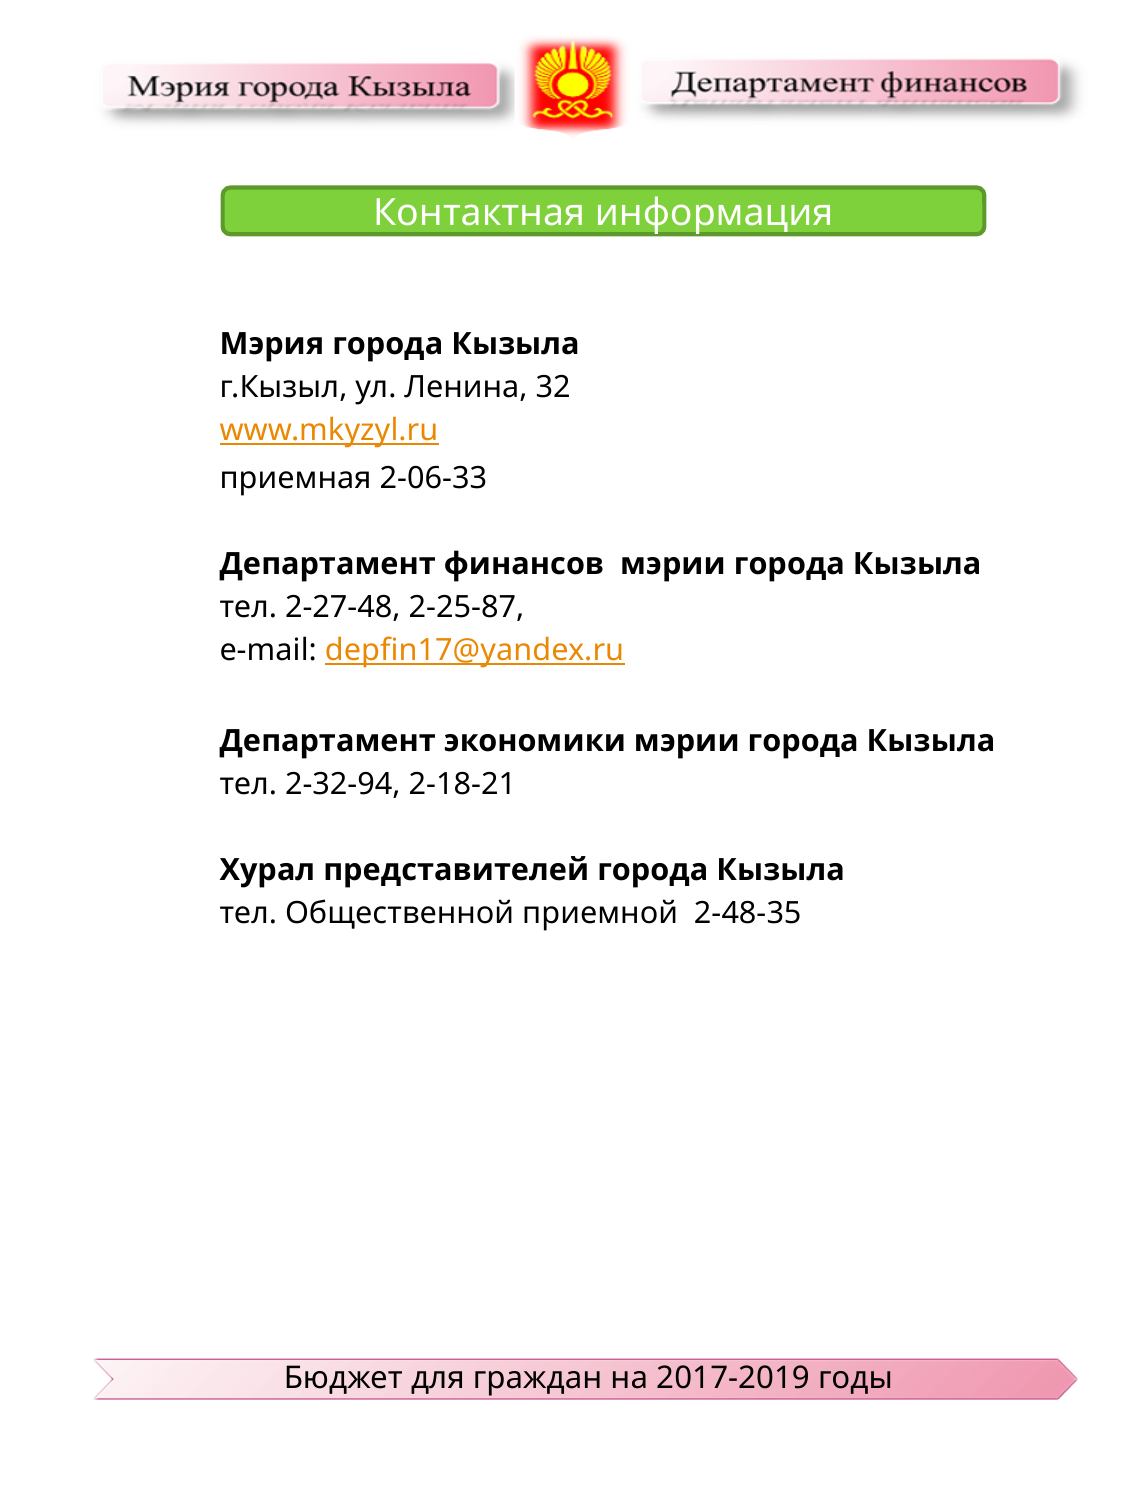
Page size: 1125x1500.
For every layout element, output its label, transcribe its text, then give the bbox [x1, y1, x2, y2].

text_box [93, 1359, 1078, 1399]
picture [81, 34, 1091, 141]
text_box Контактная информация [220, 185, 987, 237]
list Мэрия города Кызыла г.Кызыл, ул. Ленина, 32 www.mkyzyl.ru приемная 2-06-33 Департамент финансов мэрии города Кызыла тел. 2-27-48, 2-25-87, e-mail: depfin17@yandex.ru Департамент экономики мэрии города Кызыла тел. 2-32-94, 2-18-21 Хурал представителей города Кызыла тел. Общественной приемной 2-48-35 [196, 316, 1043, 950]
